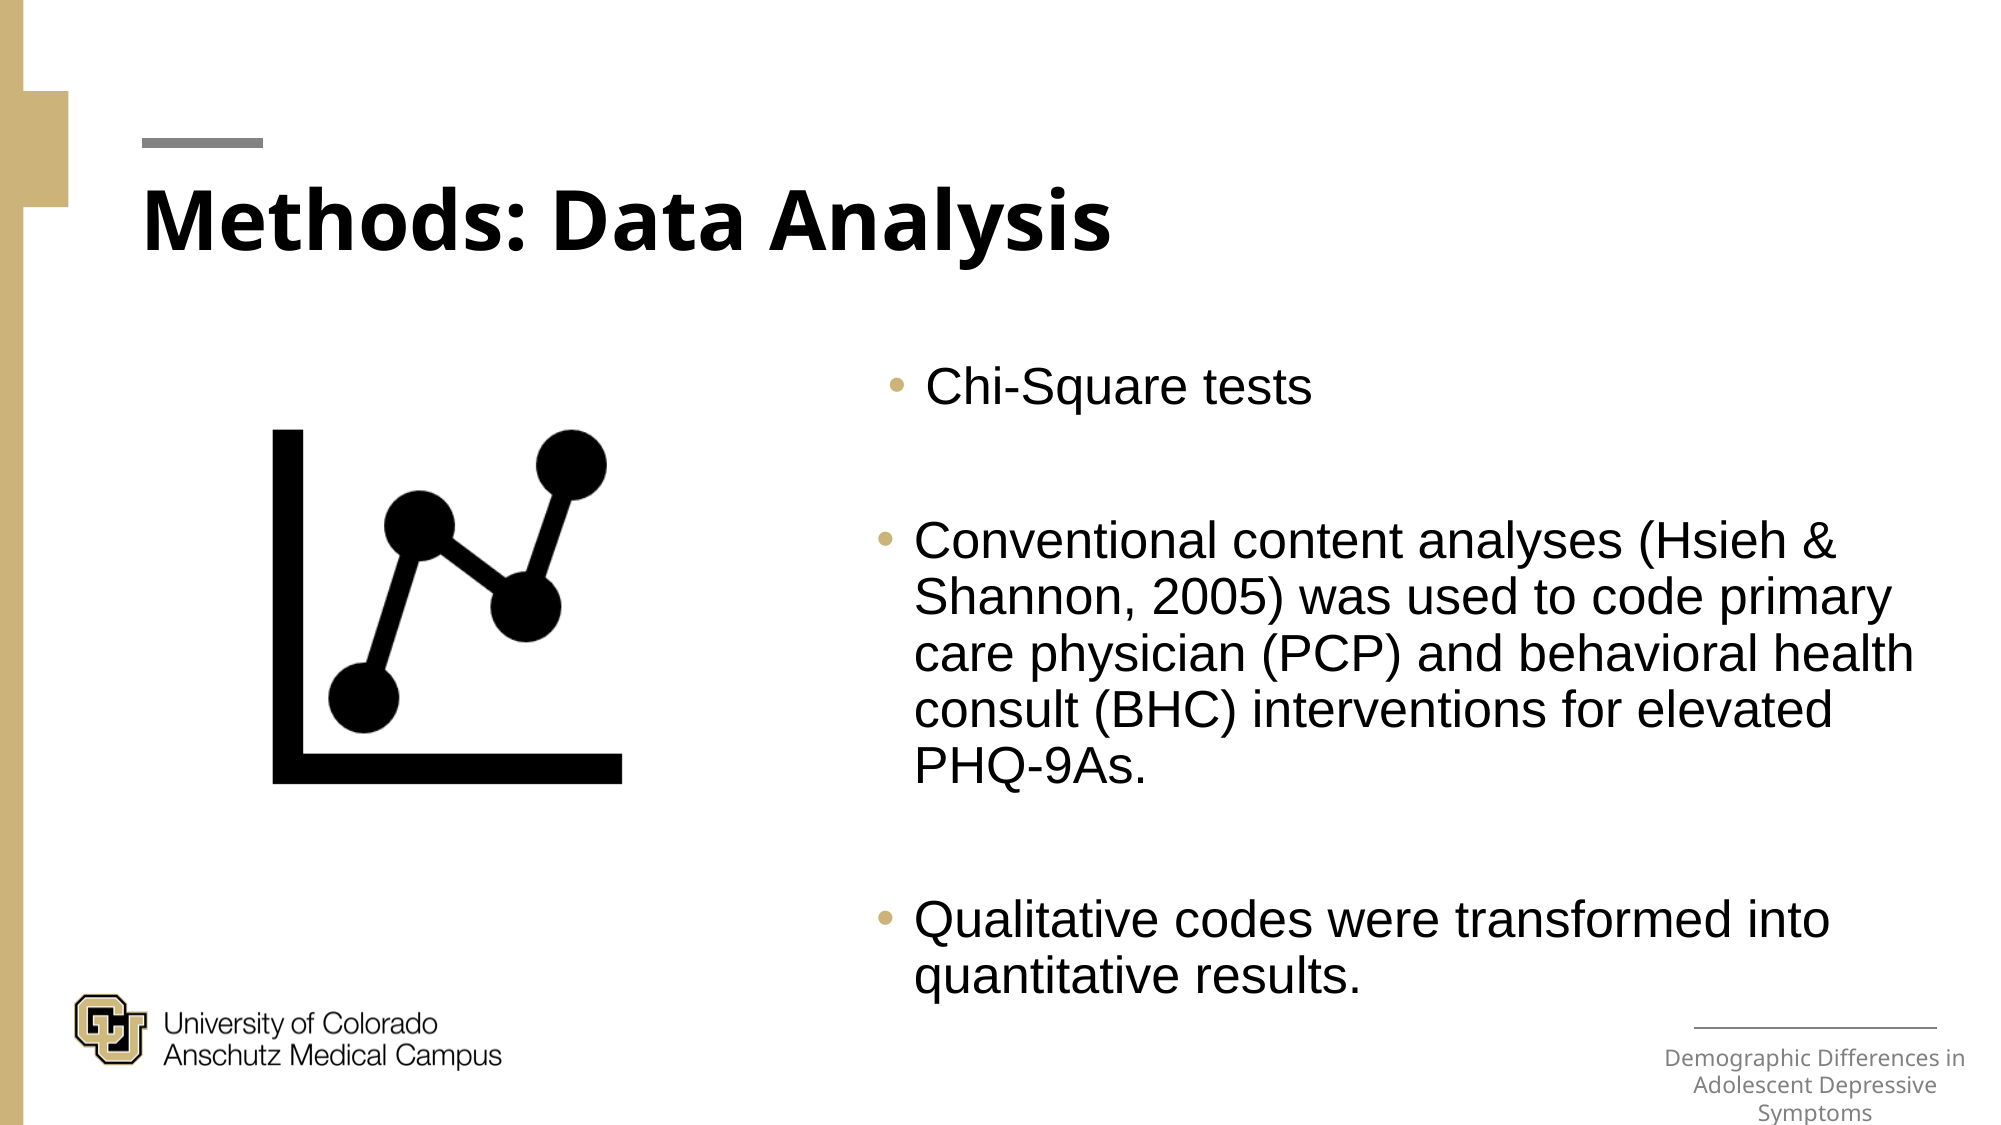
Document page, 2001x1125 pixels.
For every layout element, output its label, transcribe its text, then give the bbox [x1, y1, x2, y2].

title Methods: Data Analysis [125, 171, 1521, 408]
picture [73, 993, 502, 1072]
list Chi-Square tests Conventional content analyses (Hsieh & Shannon, 2005) was used to code primary care physician (PCP) and behavioral health consult (BHC) interventions for elevated PHQ-9As. Qualitative codes were transformed into quantitative results. [854, 268, 1956, 989]
picture [202, 364, 688, 851]
